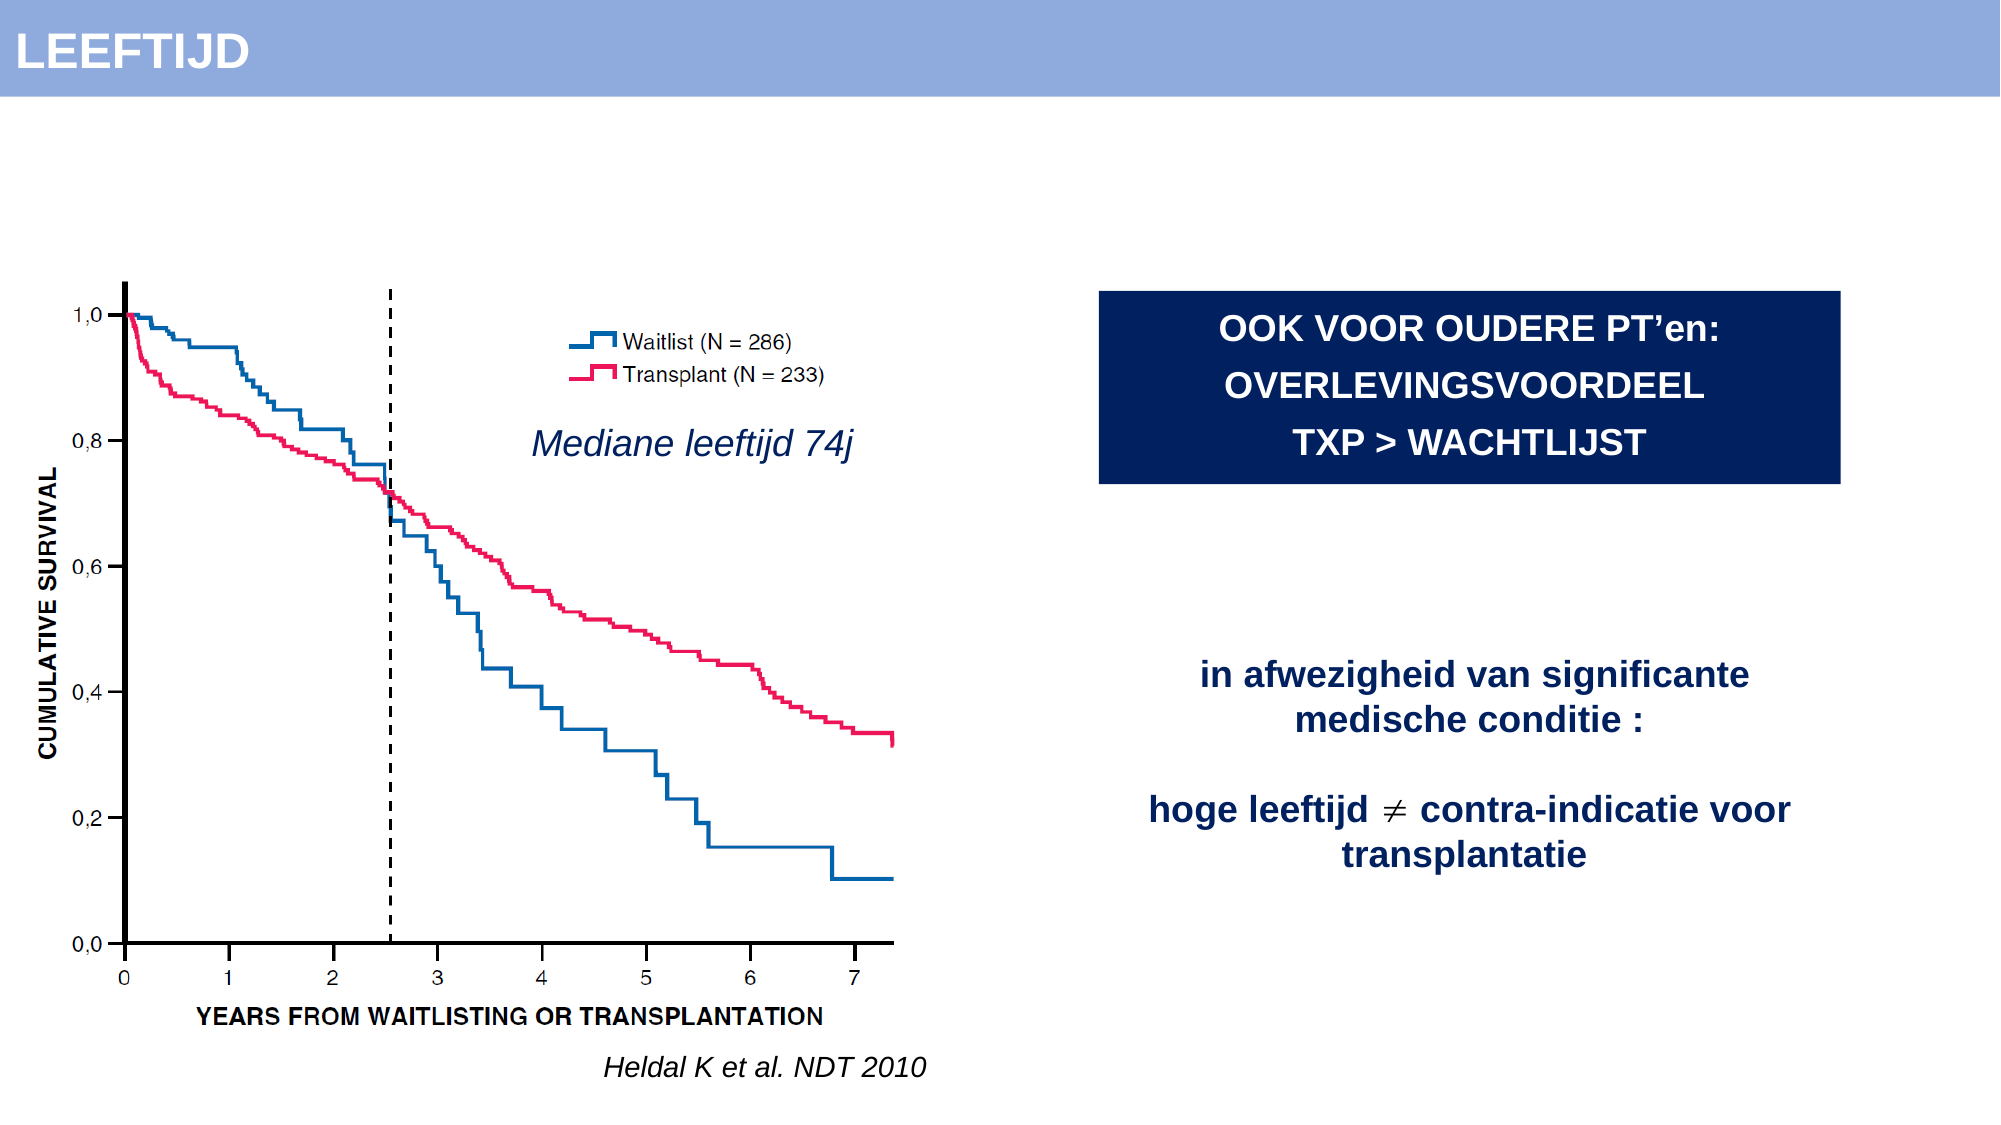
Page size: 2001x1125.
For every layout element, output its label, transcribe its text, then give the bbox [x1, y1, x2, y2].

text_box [0, 252, 967, 1092]
text_box in afwezigheid van significante medische conditie : hoge leeftijd  contra-indicatie voor transplantatie [1098, 642, 1841, 882]
text_box LEEFTIJD [0, 0, 2000, 97]
text_box OOK VOOR OUDERE PT’en: OVERLEVINGSVOORDEEL TXP > WACHTLIJST [1098, 290, 1841, 485]
